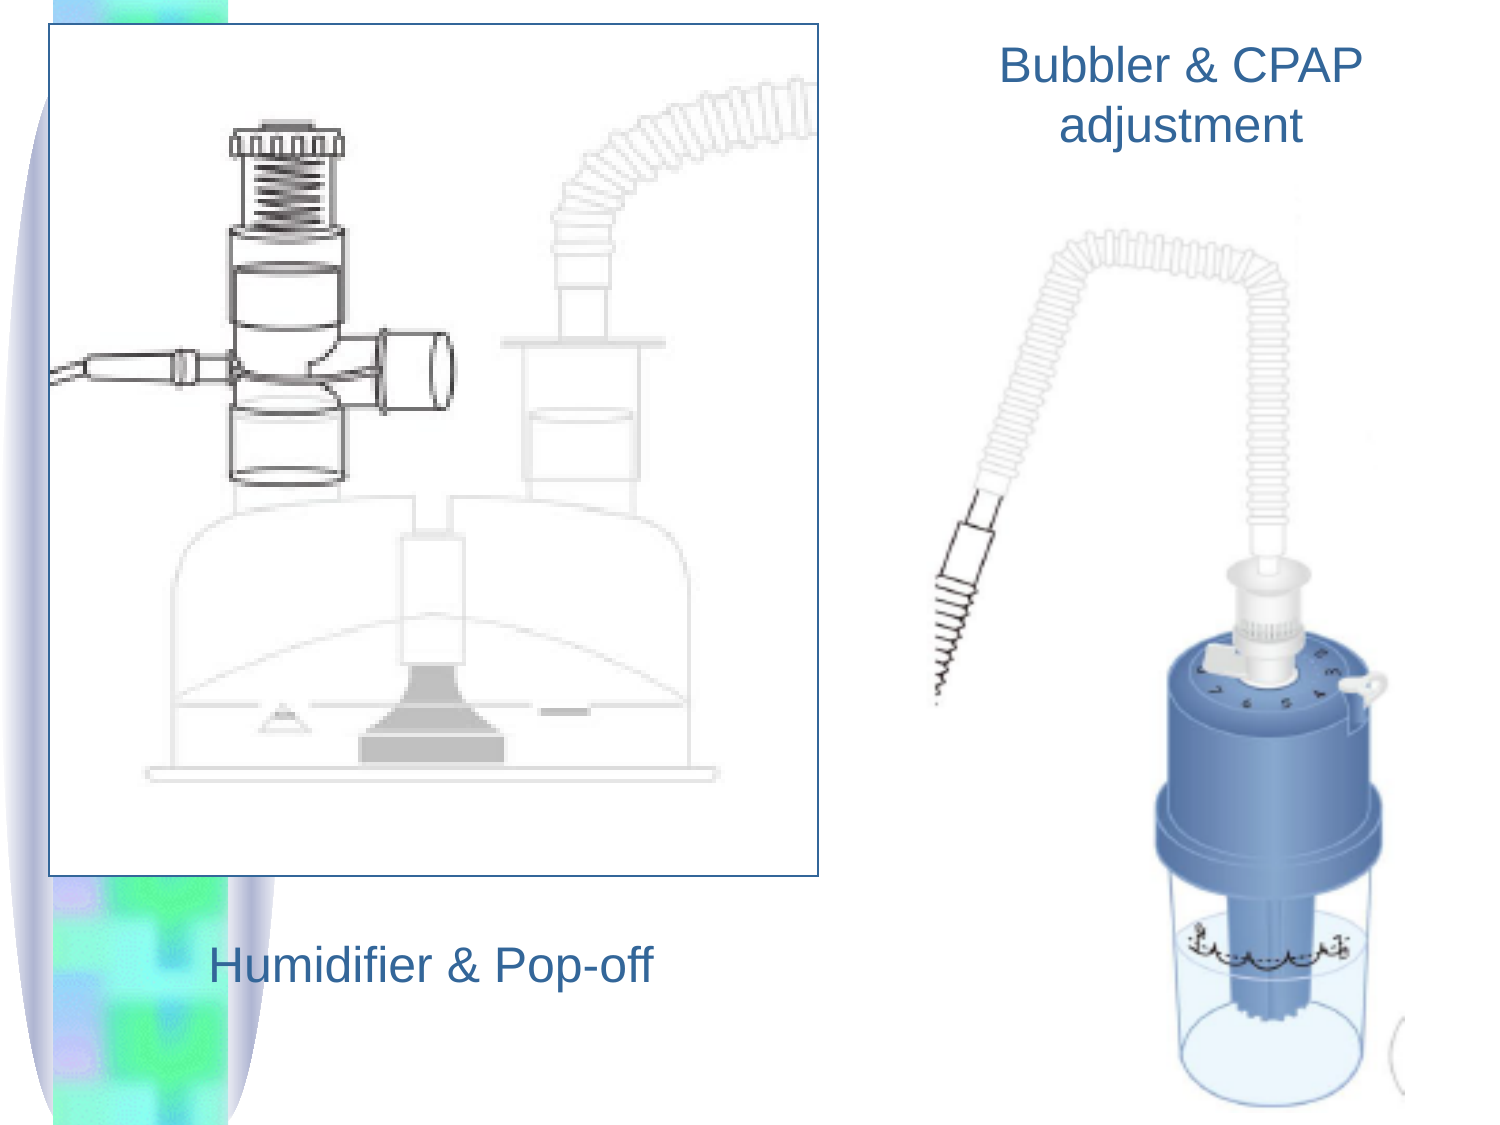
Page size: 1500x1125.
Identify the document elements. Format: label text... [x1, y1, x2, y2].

picture [53, 0, 229, 23]
text_box Bubbler & CPAP adjustment [937, 24, 1425, 160]
picture [49, 24, 817, 876]
picture [917, 160, 1405, 1113]
picture [53, 877, 229, 1125]
text_box Humidifier & Pop-off [112, 924, 750, 1000]
